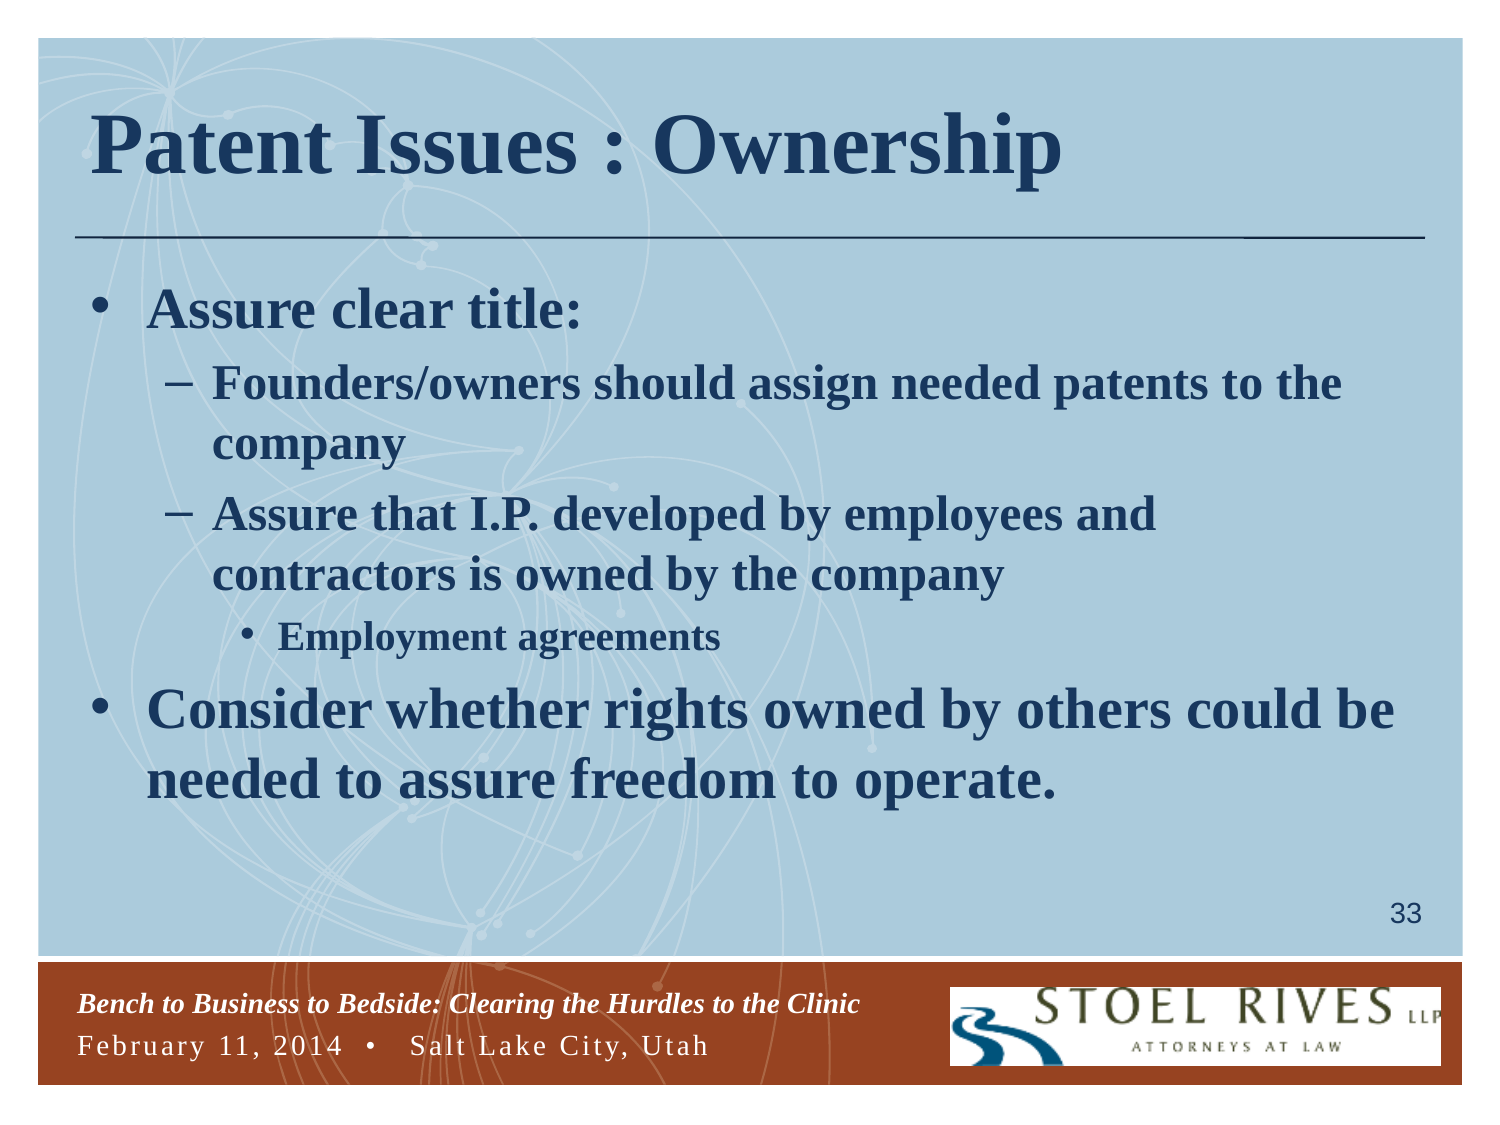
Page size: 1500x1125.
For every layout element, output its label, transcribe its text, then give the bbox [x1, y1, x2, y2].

picture [949, 987, 1441, 1066]
title Patent Issues : Ownership [75, 45, 1425, 233]
list Assure clear title: Founders/owners should assign needed patents to the company Assure that I.P. developed by employees and contractors is owned by the company Employment agreements Consider whether rights owned by others could be needed to assure freedom to operate. [74, 262, 1426, 913]
